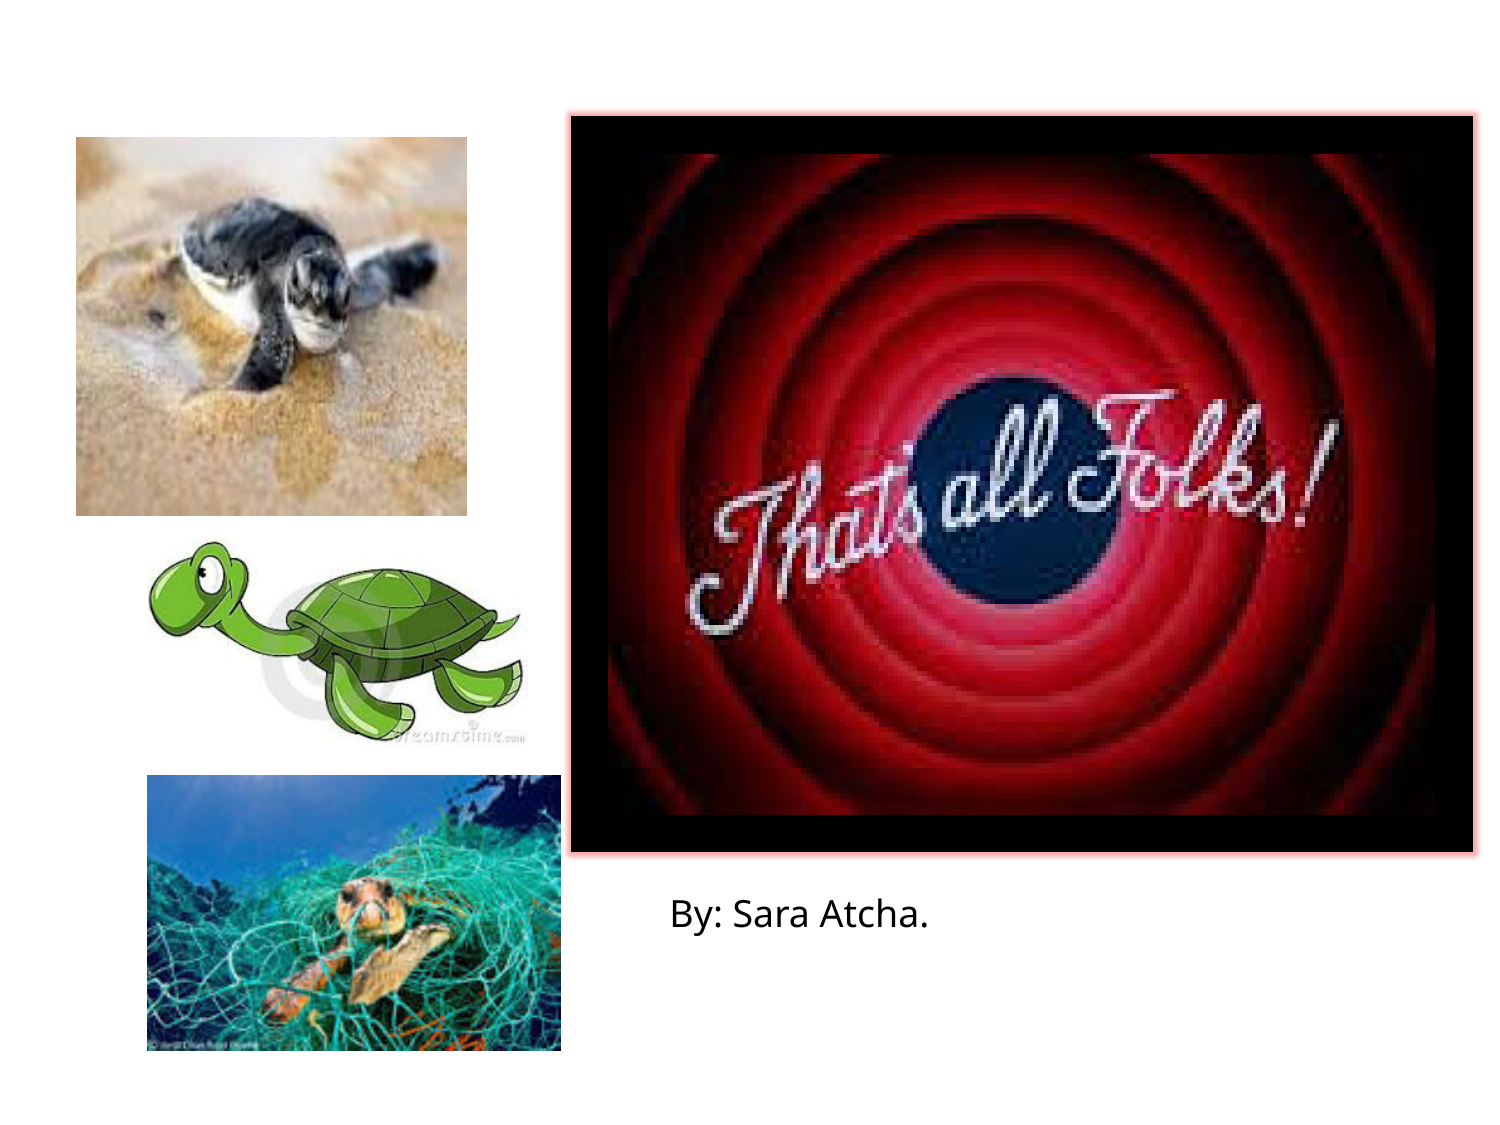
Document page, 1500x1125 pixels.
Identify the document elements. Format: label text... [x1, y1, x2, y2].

picture [147, 538, 528, 747]
picture [607, 153, 1436, 816]
text_box By: Sara Atcha. [654, 882, 1435, 943]
picture [76, 136, 467, 516]
picture [147, 774, 562, 1051]
